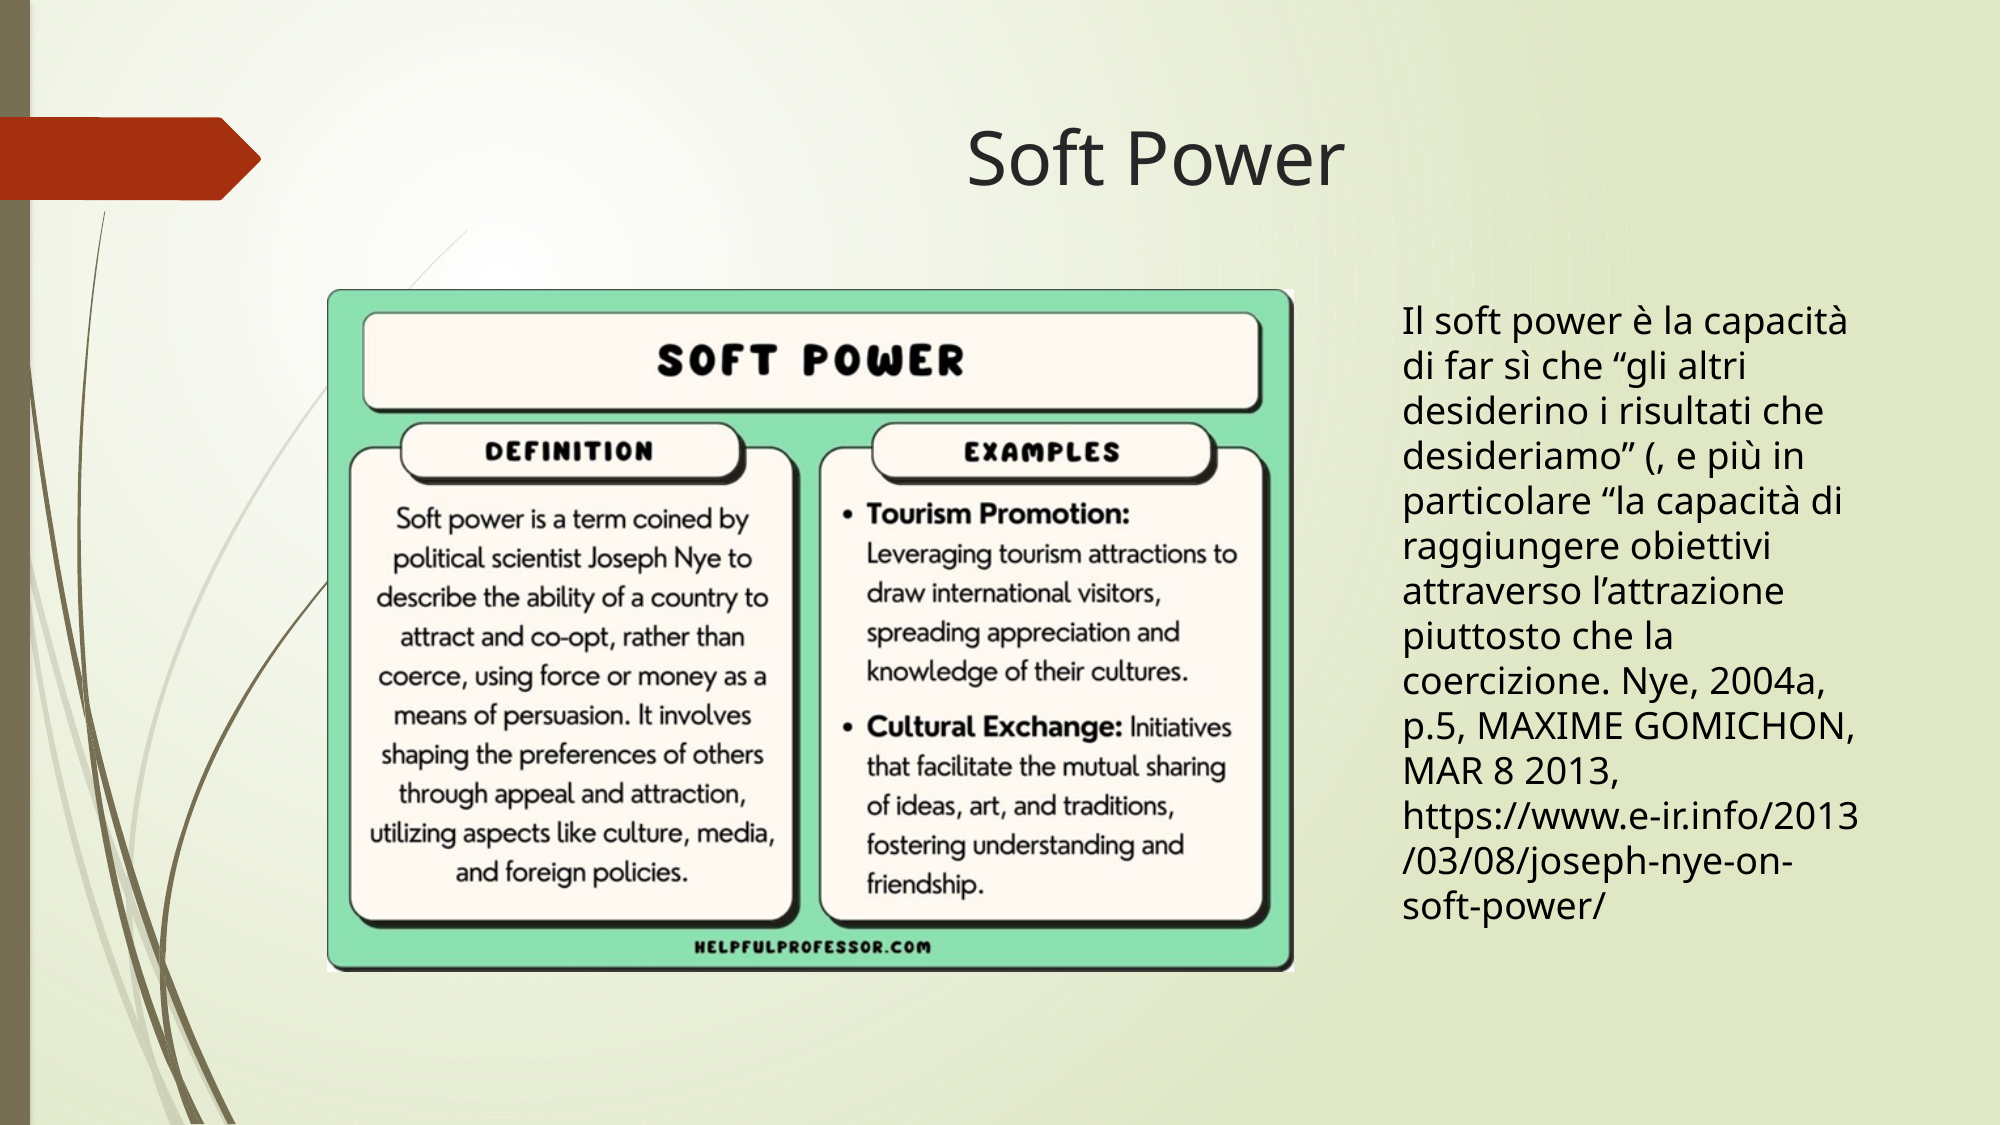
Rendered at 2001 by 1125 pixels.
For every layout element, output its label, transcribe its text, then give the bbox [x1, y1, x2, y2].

title Soft Power [425, 102, 1888, 313]
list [327, 288, 1295, 972]
text_box Il soft power è la capacità di far sì che “gli altri desiderino i risultati che desideriamo” (, e più in particolare “la capacità di raggiungere obiettivi attraverso l’attrazione piuttosto che la coercizione. Nye, 2004a, p.5, MAXIME GOMICHON, MAR 8 2013, https://www.e-ir.info/2013/03/08/joseph-nye-on-soft-power/ [1387, 289, 1888, 934]
